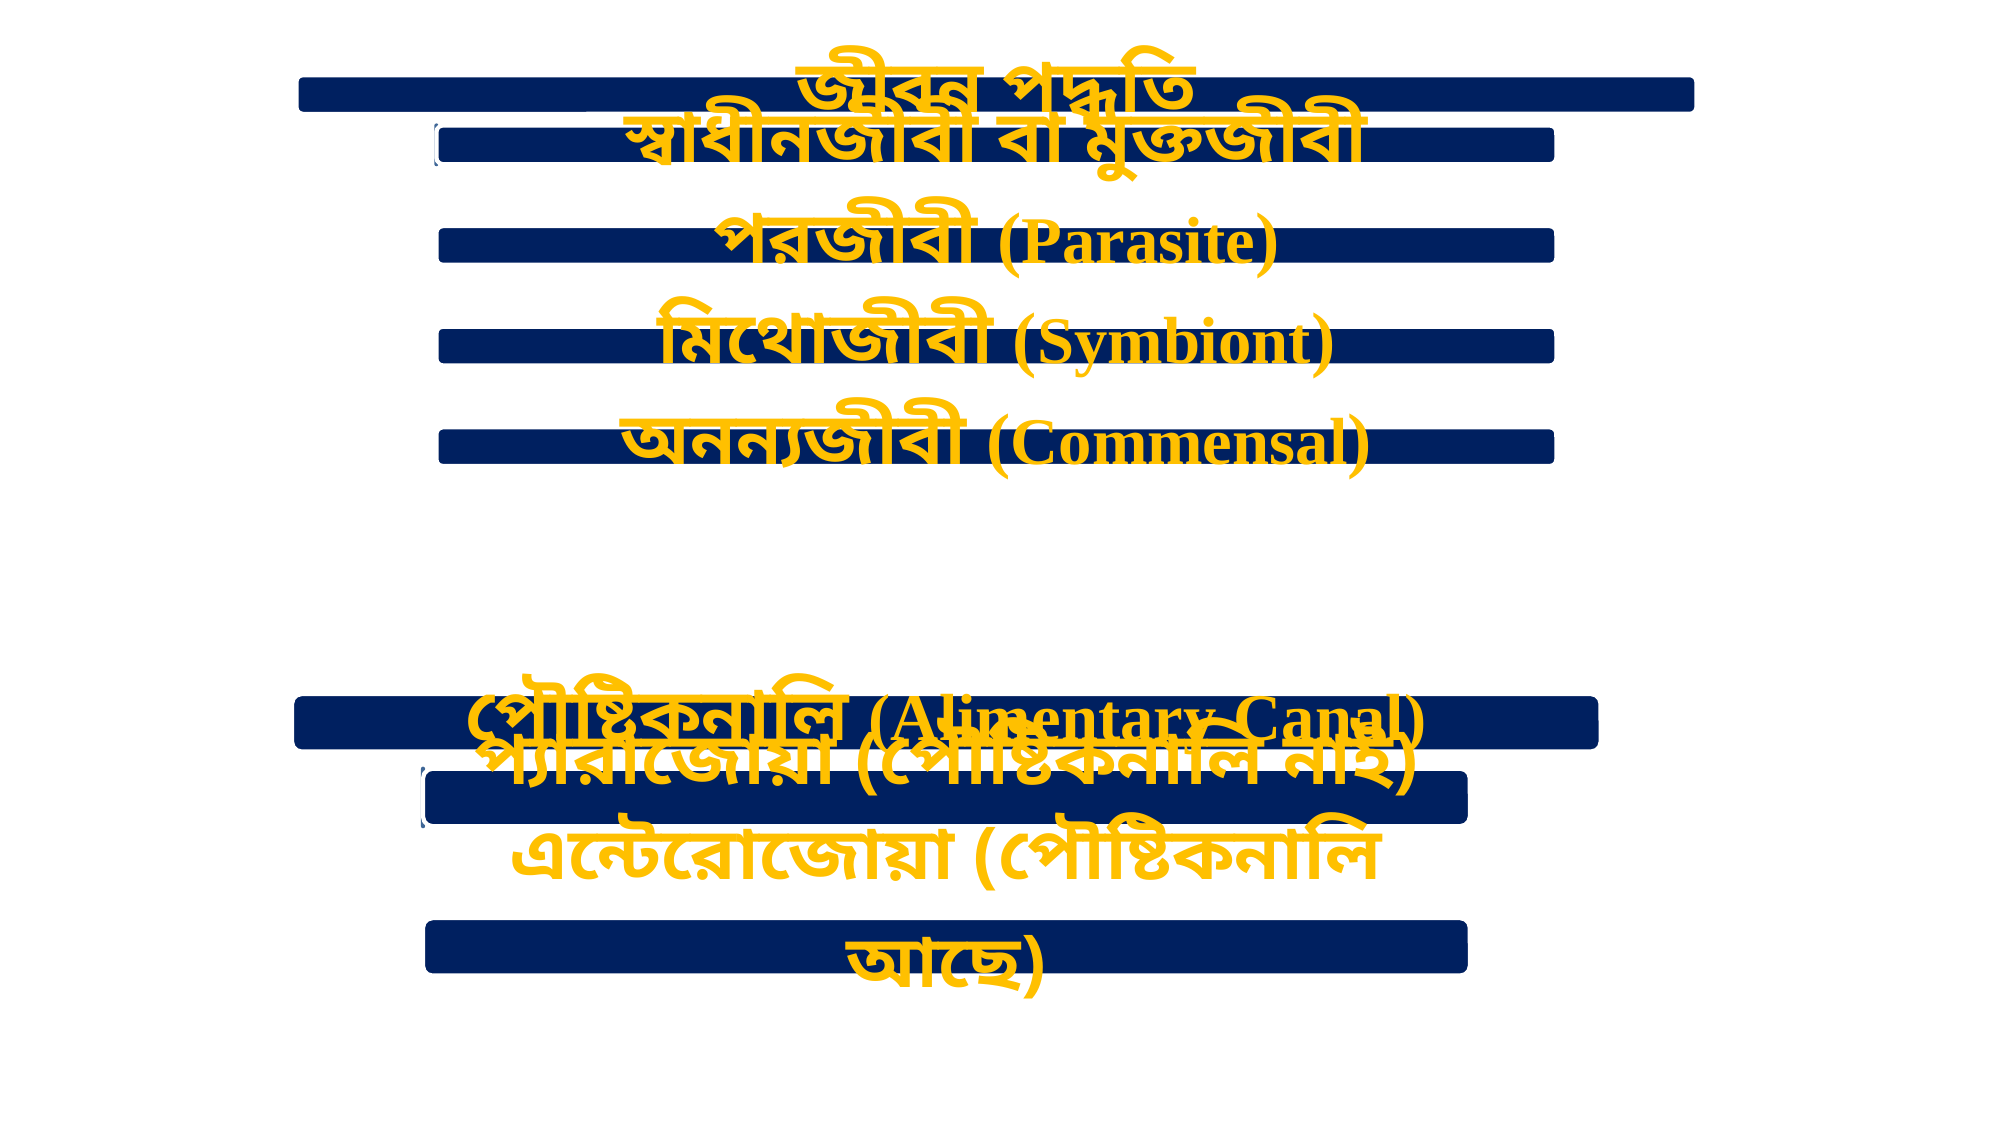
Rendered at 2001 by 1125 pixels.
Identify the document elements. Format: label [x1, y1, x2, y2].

text_box [128, 693, 1765, 1125]
text_box [121, 74, 1872, 567]
